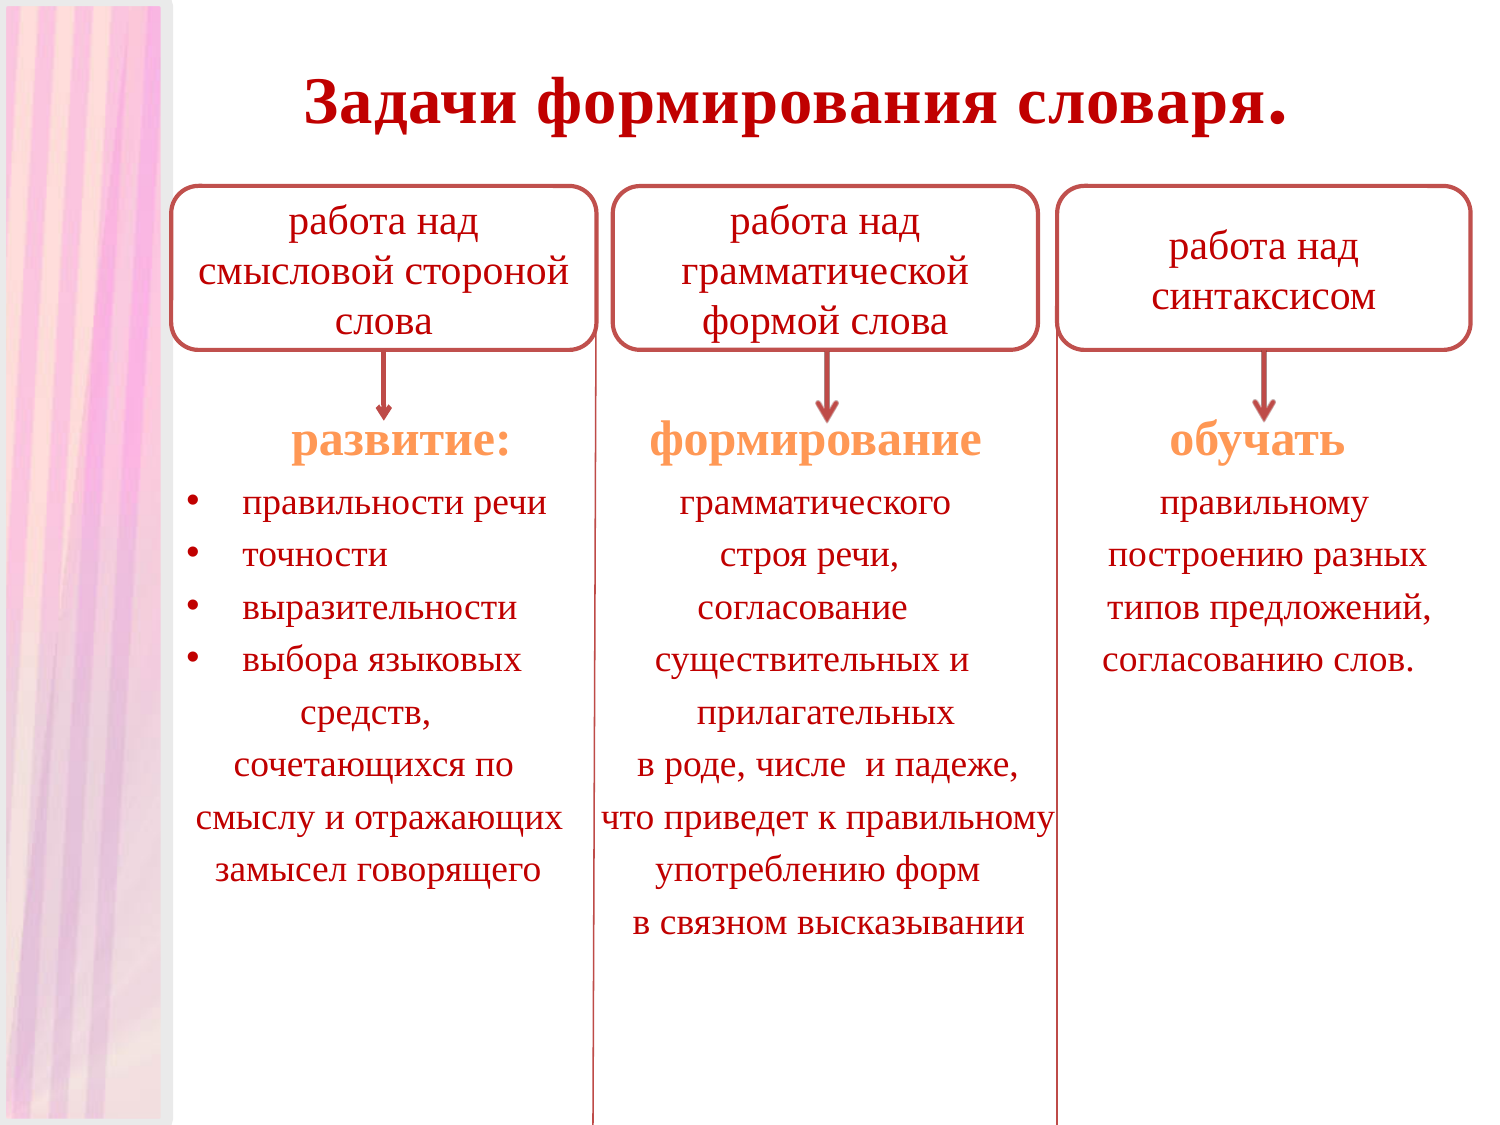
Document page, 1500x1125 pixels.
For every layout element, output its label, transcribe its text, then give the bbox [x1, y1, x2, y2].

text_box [592, 219, 597, 1125]
text_box работа над синтаксисом [1055, 183, 1473, 352]
picture [804, 351, 850, 447]
title Задачи формирования словаря. [171, 30, 1421, 101]
text_box работа над грамматической формой слова [610, 183, 1041, 352]
picture [7, 7, 160, 1118]
picture [1241, 350, 1287, 445]
list развитие: формирование обучать правильности речи грамматического правильному точности строя речи, построению разных выразительности согласование типов предложений, выбора языковых существительных и согласованию слов. средств, прилагательных сочетающихся по в роде, числе и падеже, смыслу и отражающих что приведет к правильному замысел говорящего употреблению форм в связном высказывании [171, 101, 1471, 1094]
